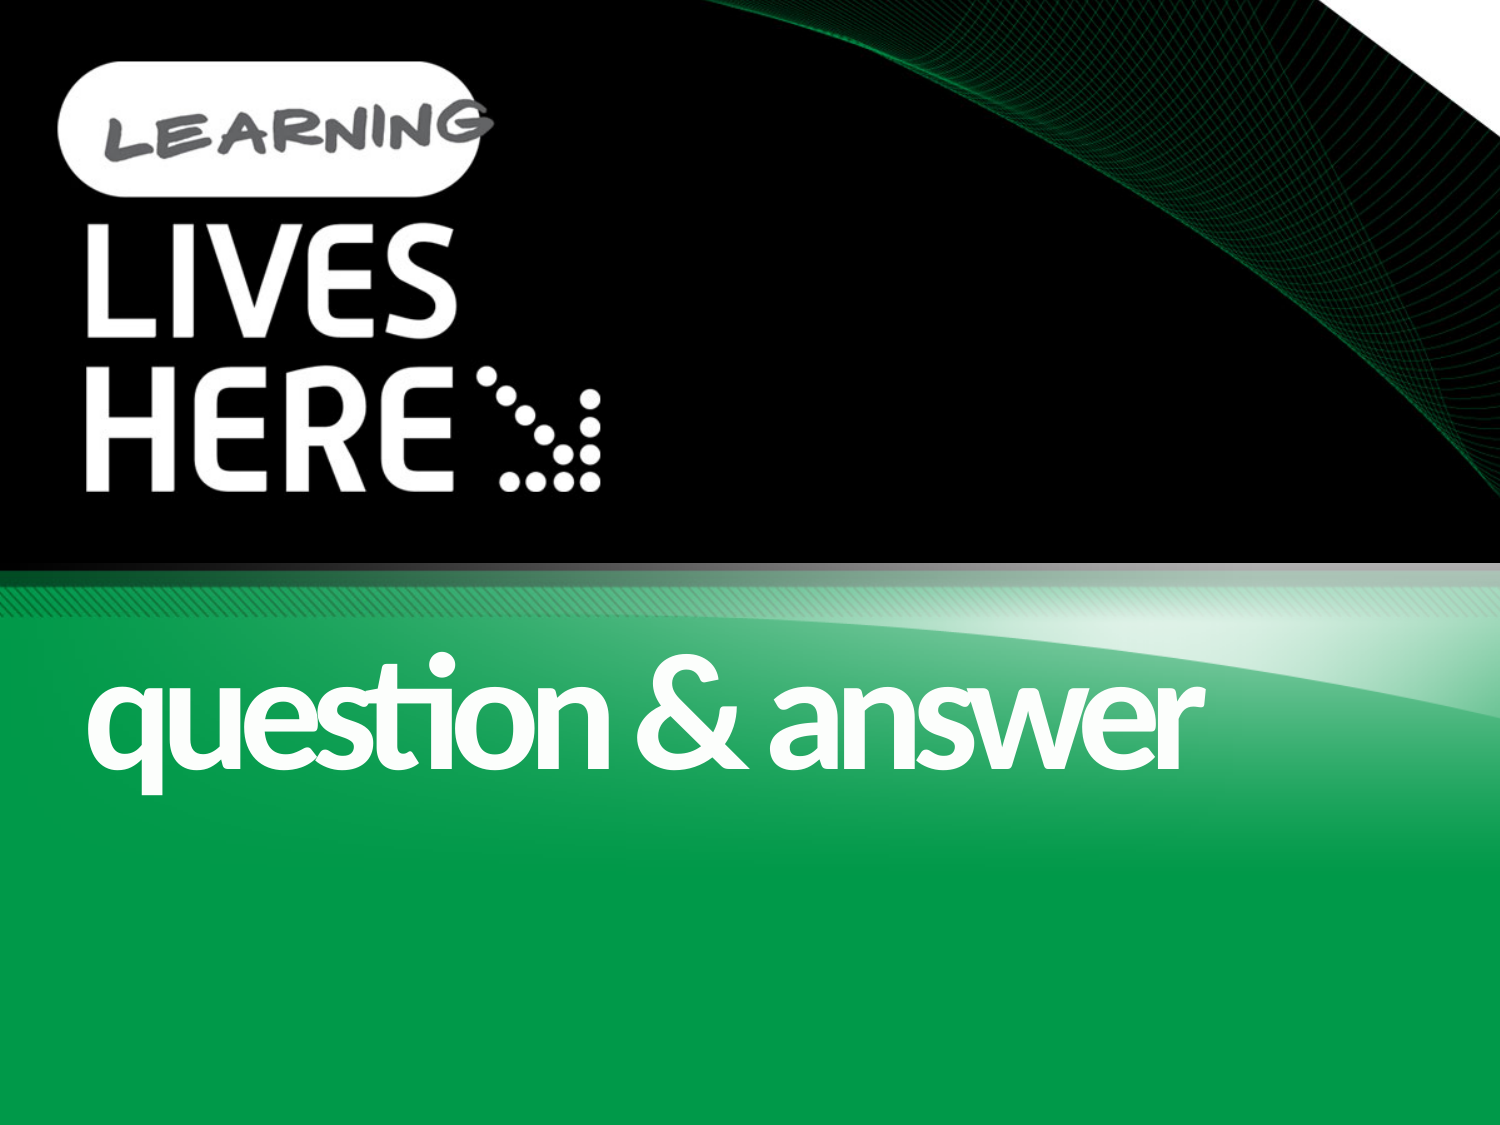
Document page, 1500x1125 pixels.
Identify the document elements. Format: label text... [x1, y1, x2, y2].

picture [0, 0, 1500, 1125]
list question & answer [83, 625, 1345, 800]
